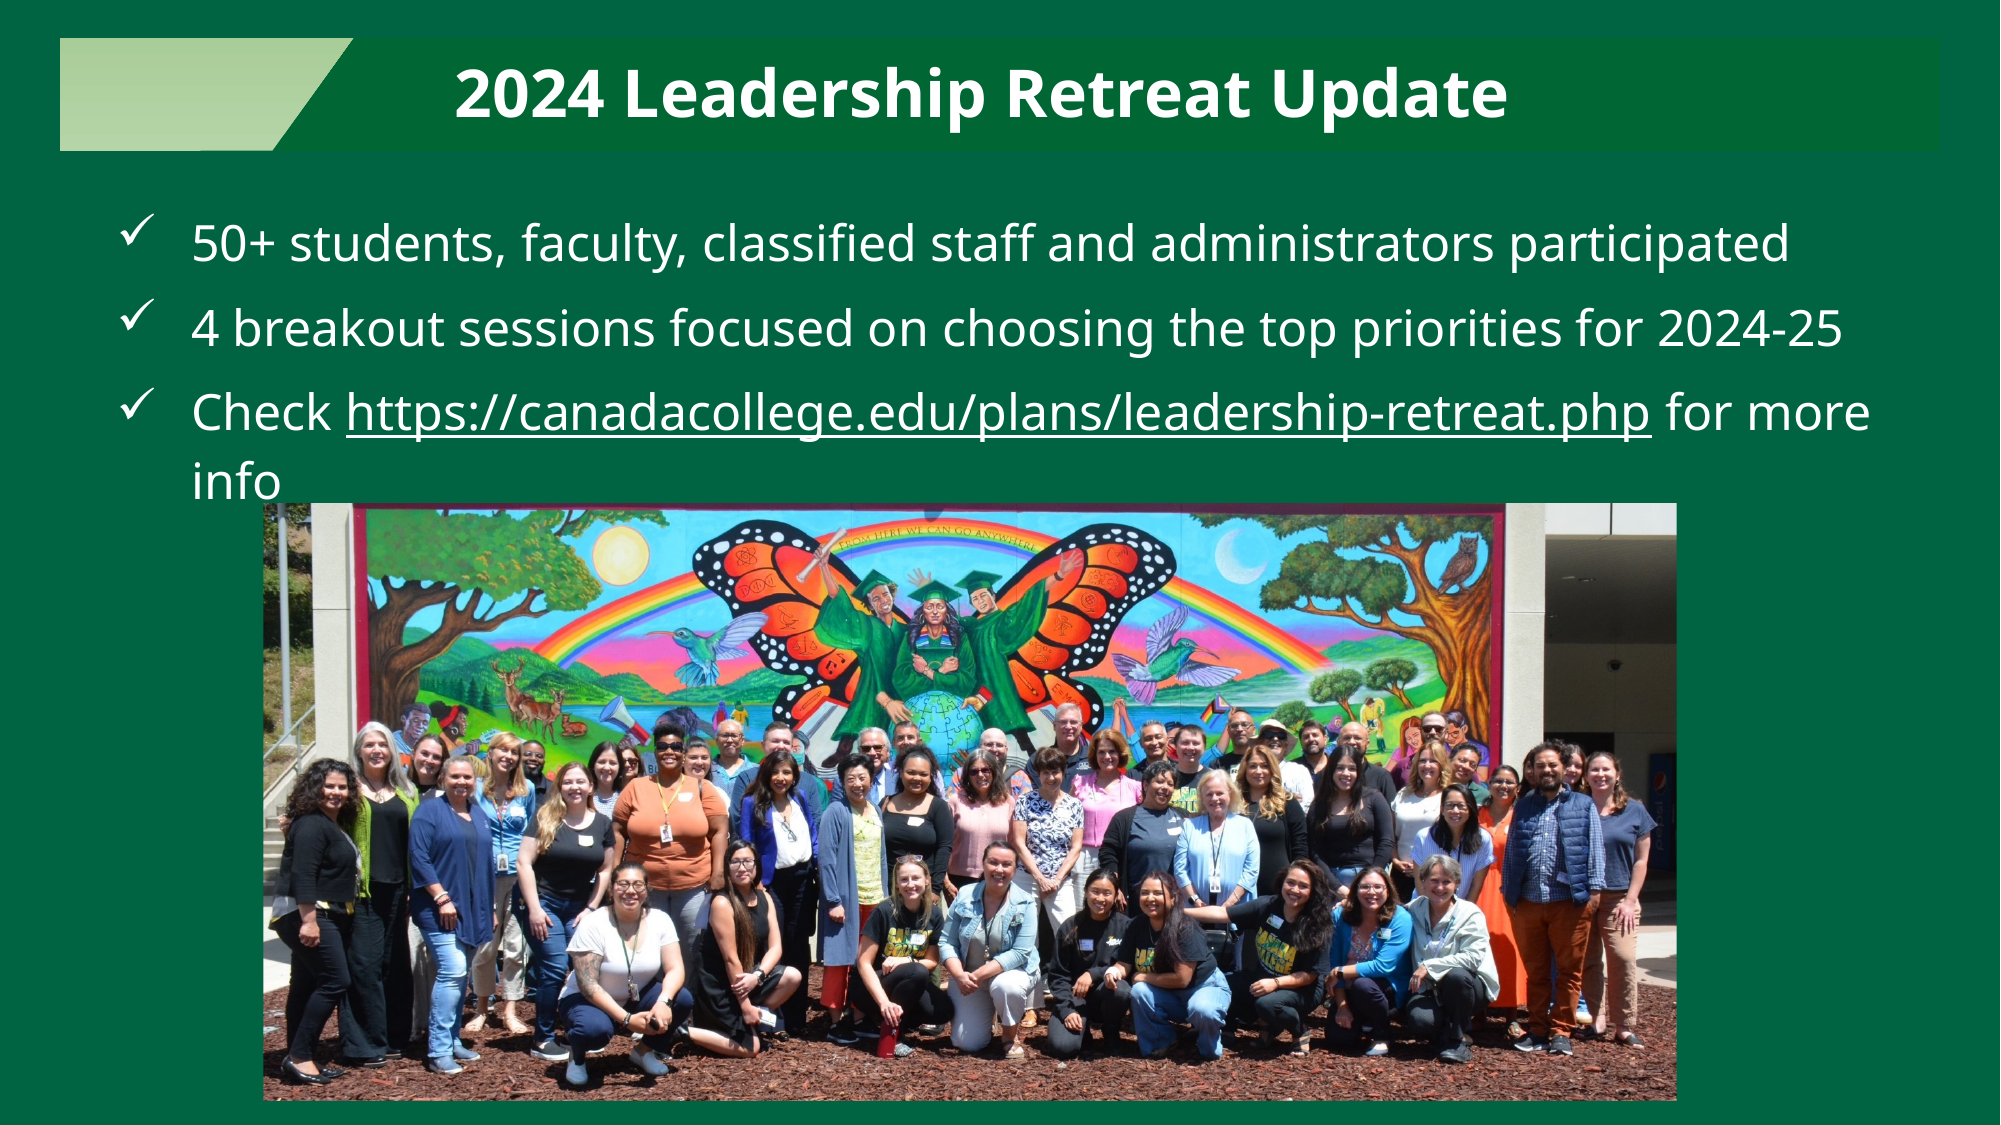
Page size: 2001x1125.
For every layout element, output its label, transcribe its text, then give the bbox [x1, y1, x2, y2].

text_box 2024 Leadership Retreat Update [282, 52, 1846, 140]
text_box [273, 36, 1941, 152]
picture [263, 503, 1677, 1101]
text_box 50+ students, faculty, classified staff and administrators participated 4 breakout sessions focused on choosing the top priorities for 2024-25 Check https://canadacollege.edu/plans/leadership-retreat.php for more info [101, 203, 1958, 517]
text_box [59, 36, 355, 152]
